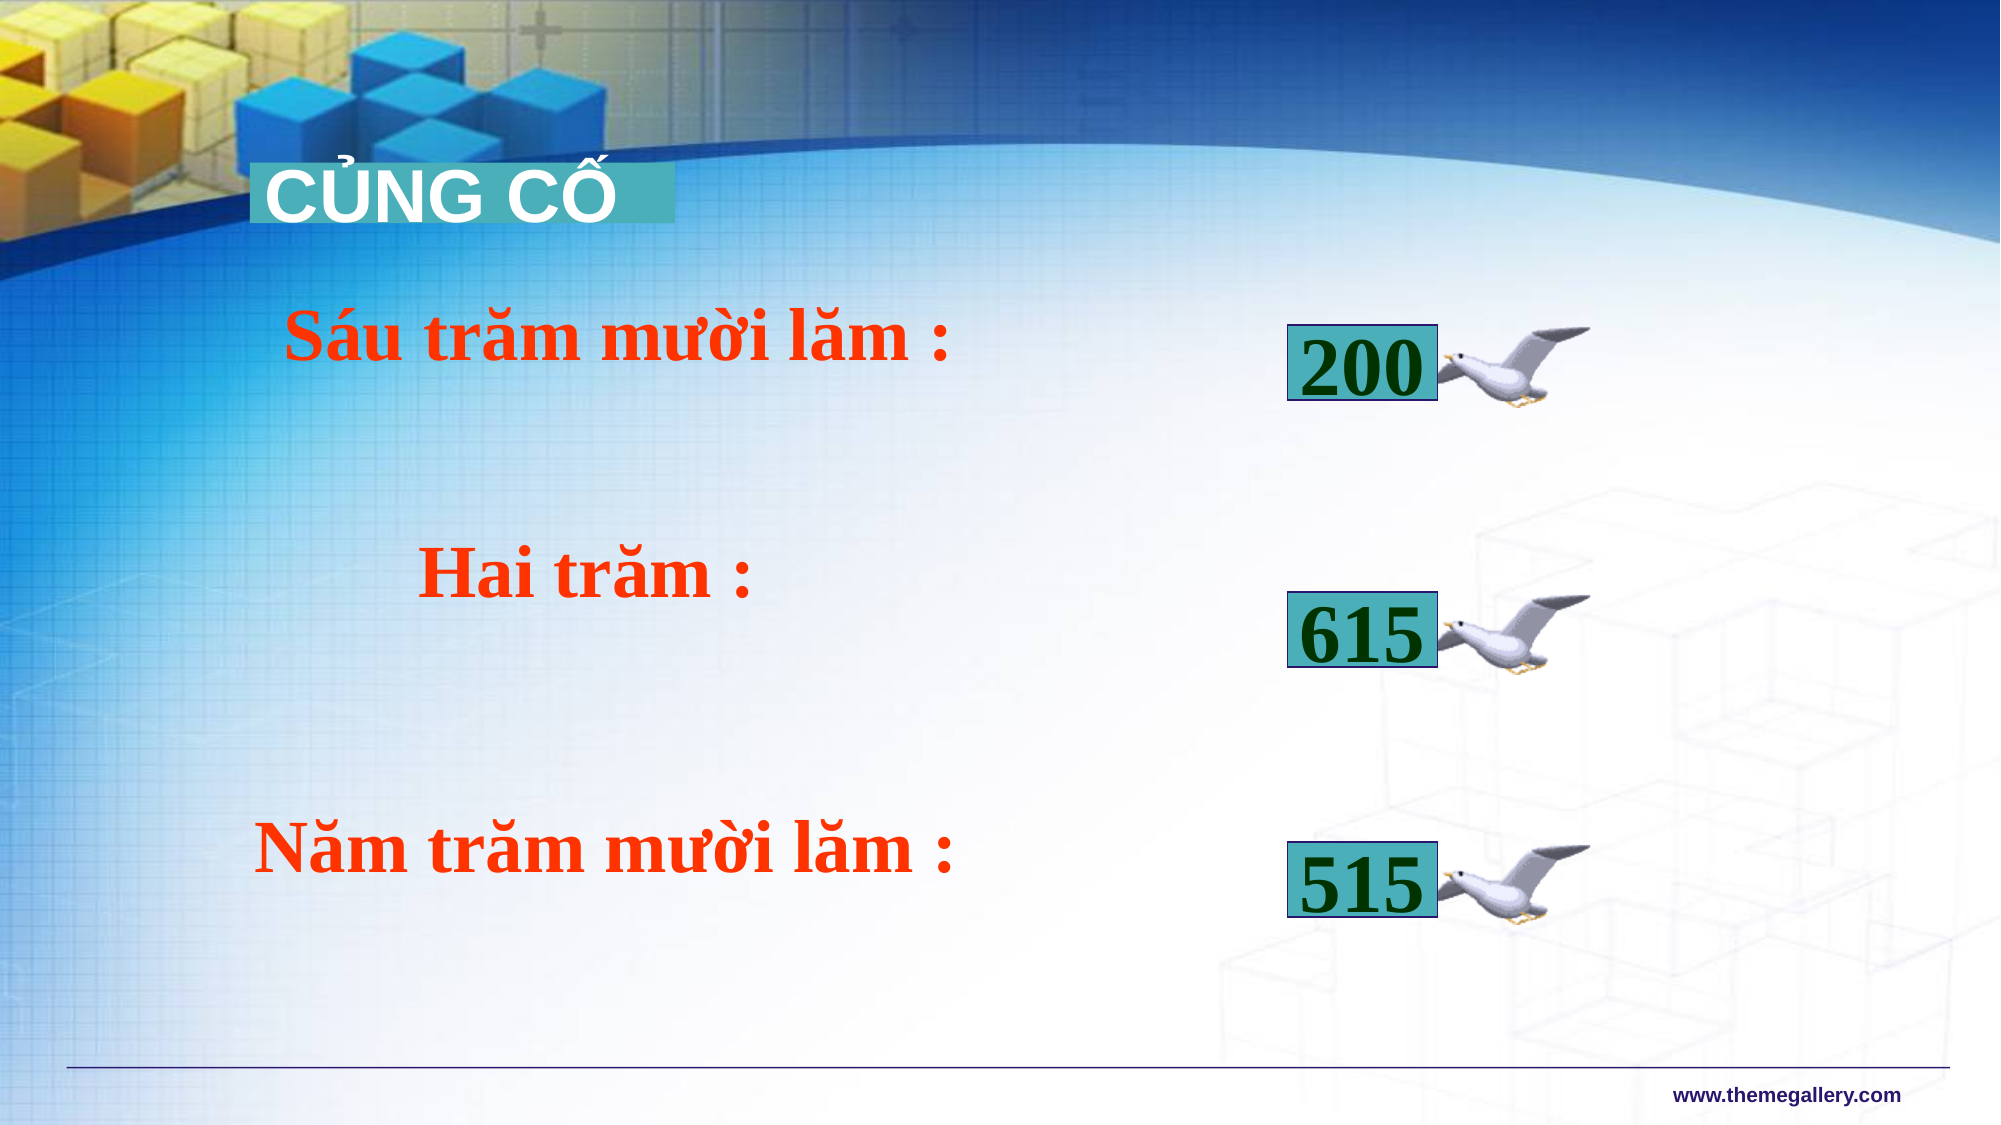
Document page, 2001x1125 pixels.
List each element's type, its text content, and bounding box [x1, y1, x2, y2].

title CỦNG CỐ [249, 162, 675, 224]
text_box Sáu trăm mười lăm : [362, 337, 875, 413]
text_box Năm trăm mười lăm : [337, 849, 875, 925]
text_box Hai trăm : [324, 574, 850, 650]
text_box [1287, 841, 1598, 926]
picture [0, 0, 2000, 1125]
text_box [1287, 591, 1598, 676]
footer www.themegallery.com [1449, 1074, 1917, 1115]
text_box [1287, 324, 1598, 408]
